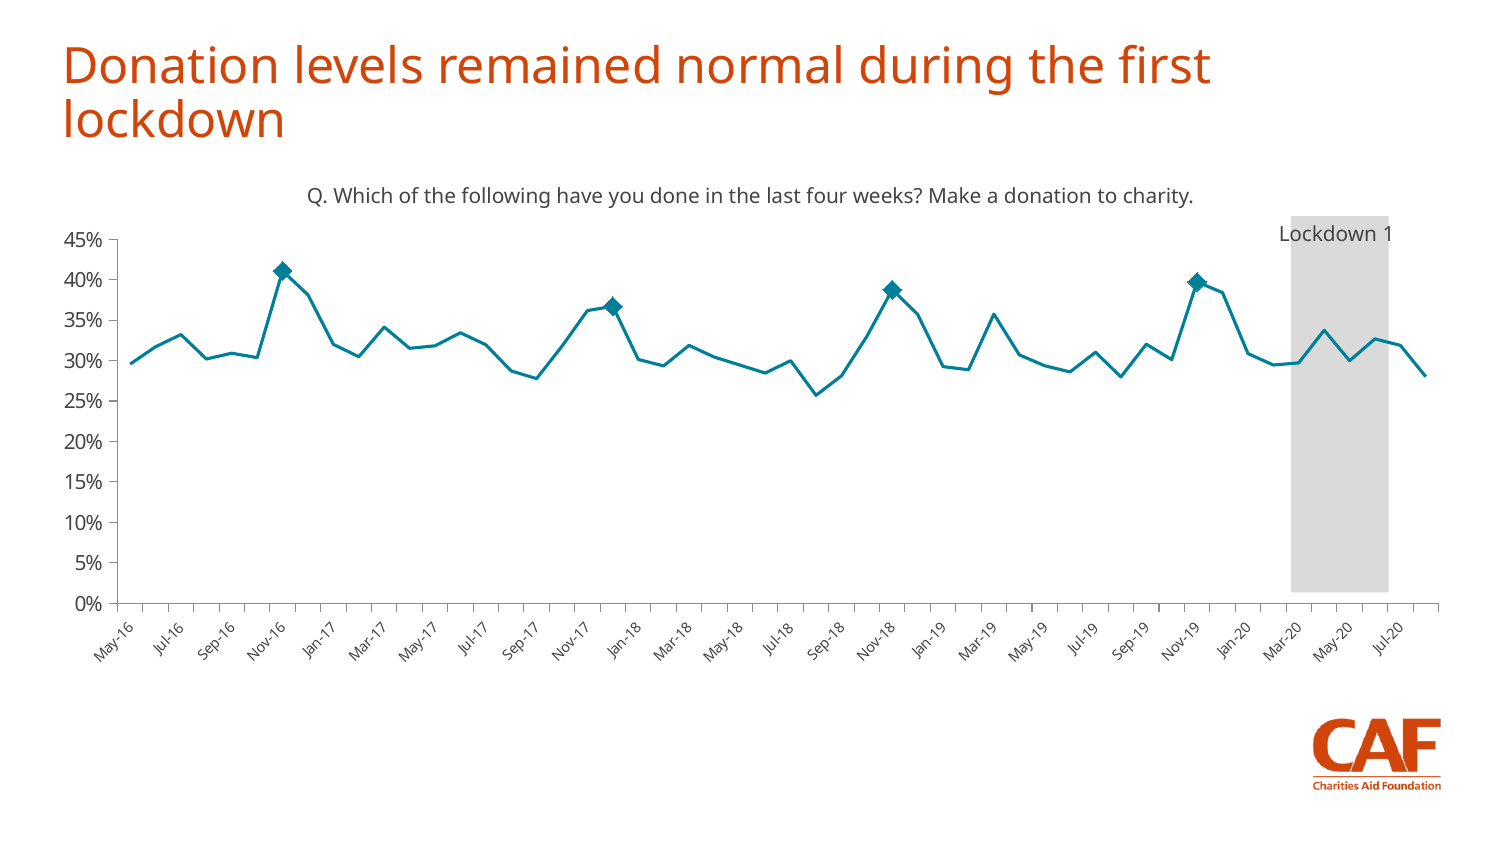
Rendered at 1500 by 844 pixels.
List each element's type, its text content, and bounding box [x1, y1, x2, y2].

chart [34, 215, 1468, 676]
picture [1312, 718, 1441, 790]
text_box Q. Which of the following have you done in the last four weeks? Make a donation to charity. [292, 175, 1219, 215]
text_box Donation levels remained normal during the first lockdown [47, 33, 1439, 87]
